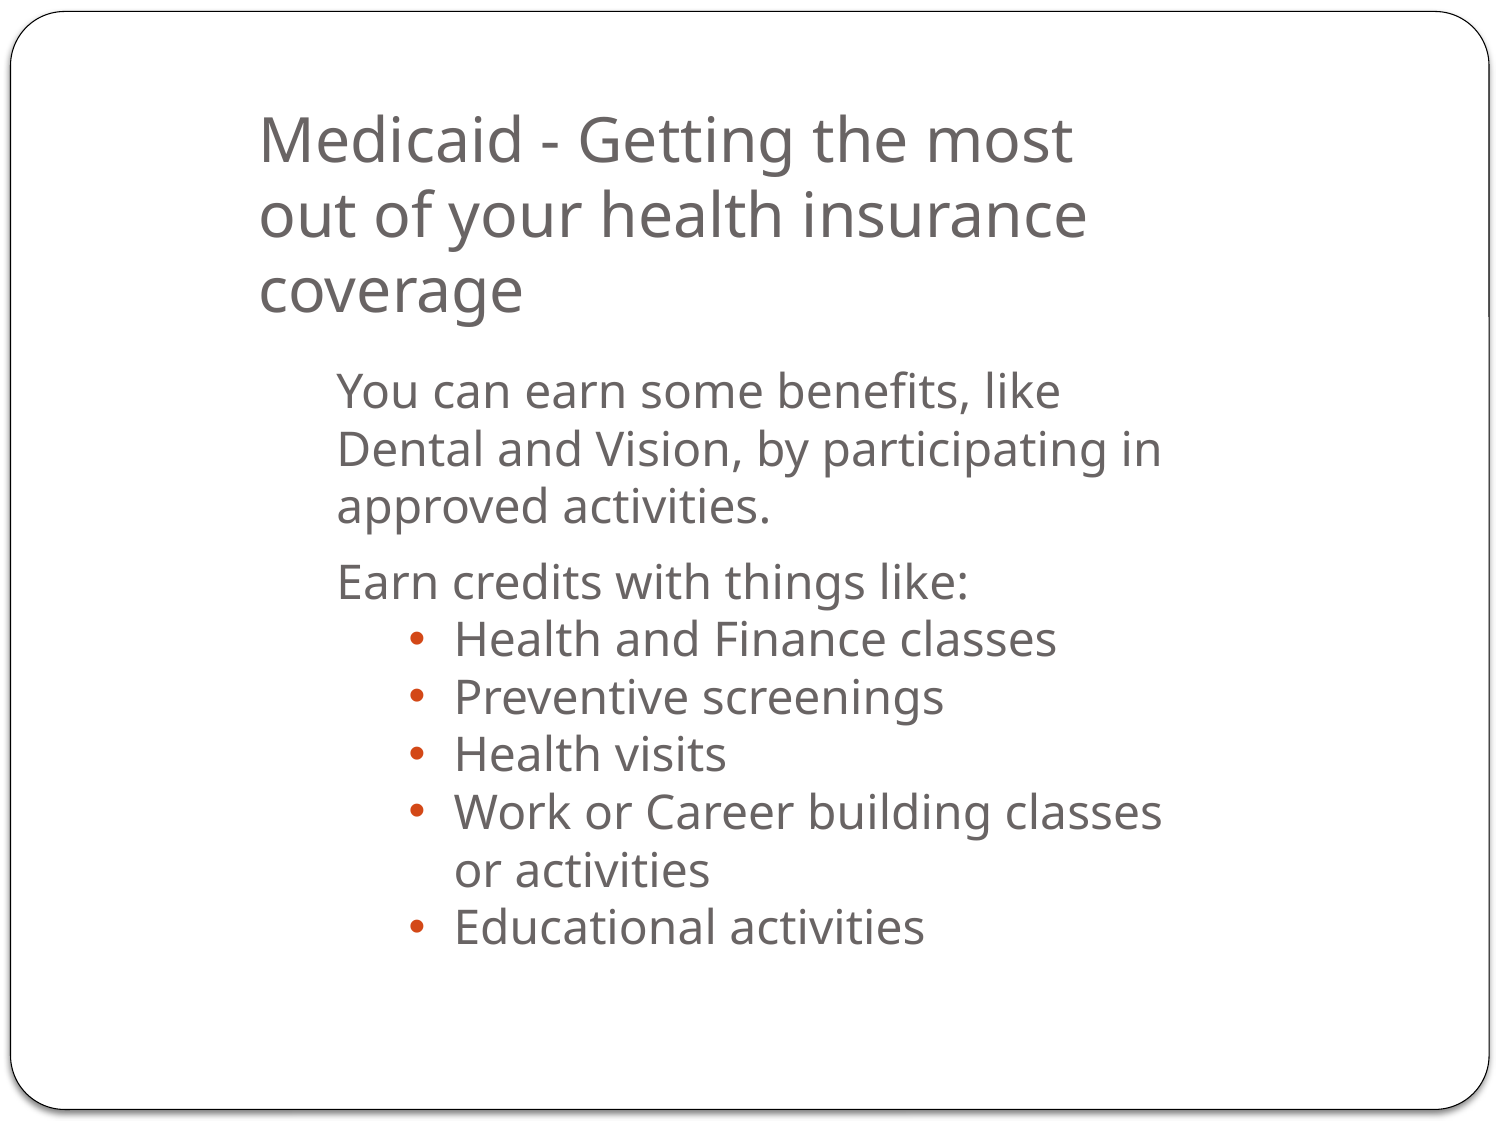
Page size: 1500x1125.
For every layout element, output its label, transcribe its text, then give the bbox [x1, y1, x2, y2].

text_box You can earn some benefits, like Dental and Vision, by participating in approved activities. Earn credits with things like: Health and Finance classes Preventive screenings Health visits Work or Career building classes or activities Educational activities [328, 356, 1230, 965]
title Medicaid - Getting the most out of your health insurance coverage [243, 234, 1172, 340]
